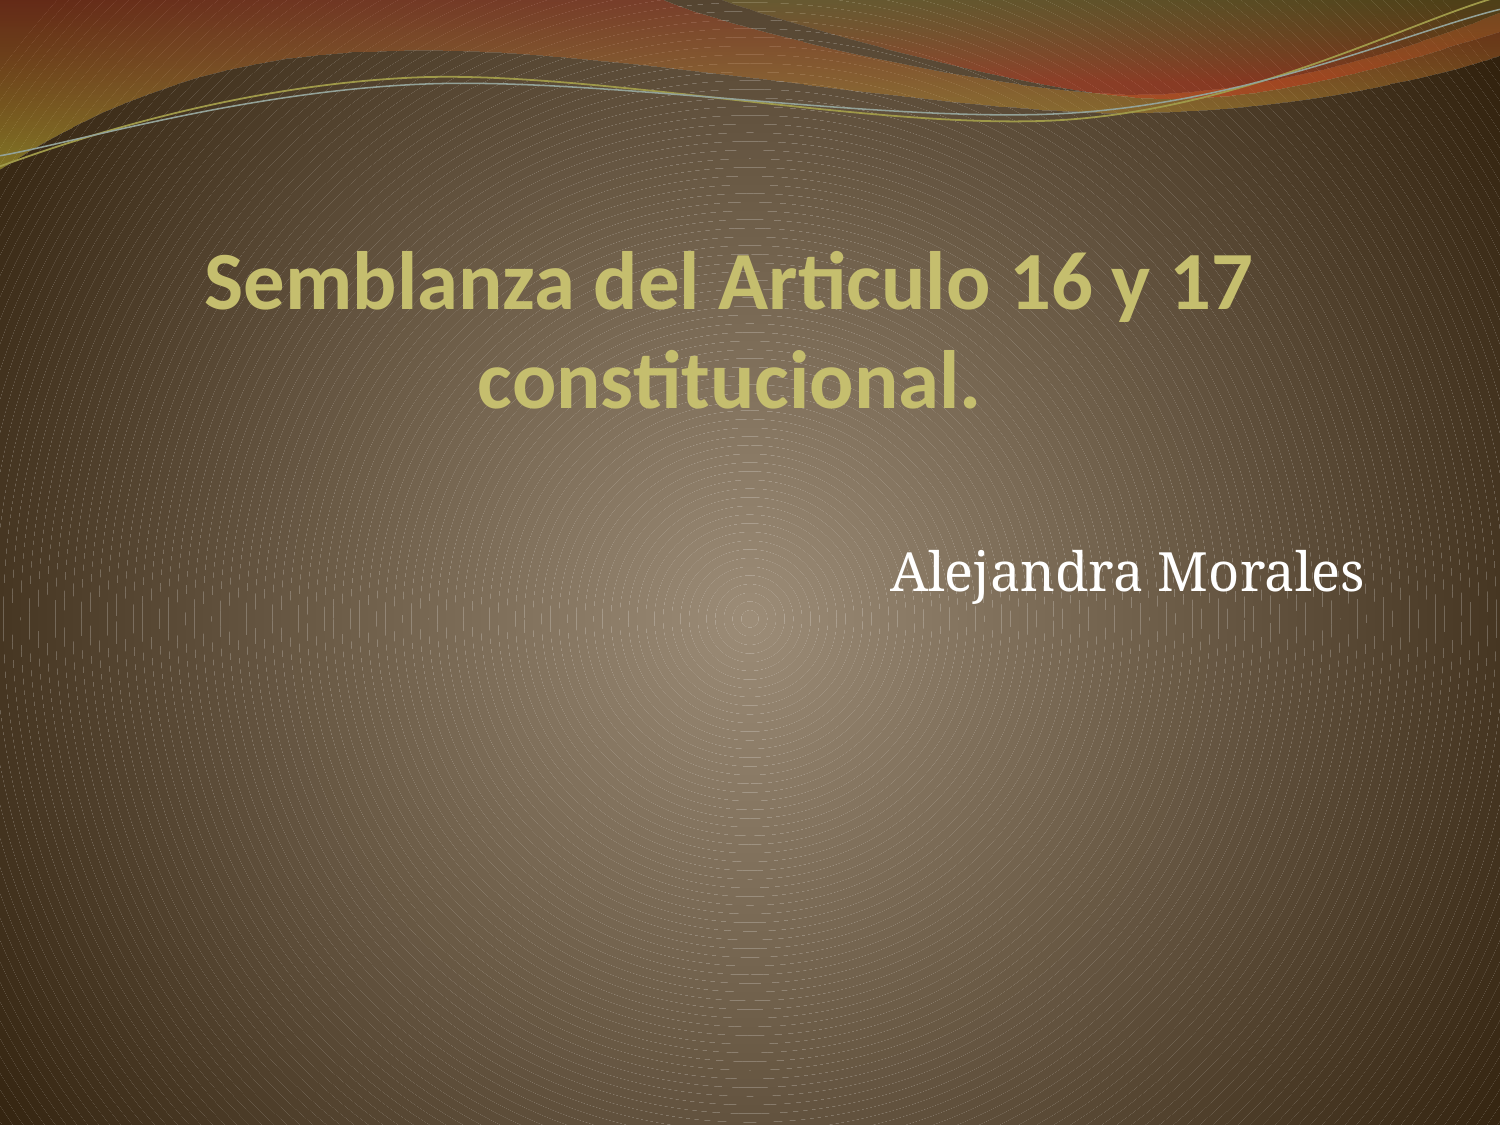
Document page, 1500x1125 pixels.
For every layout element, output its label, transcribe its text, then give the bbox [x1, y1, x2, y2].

title Semblanza del Articulo 16 y 17 constitucional. [87, 224, 1376, 525]
subtitle Alejandra Morales [87, 529, 1376, 818]
